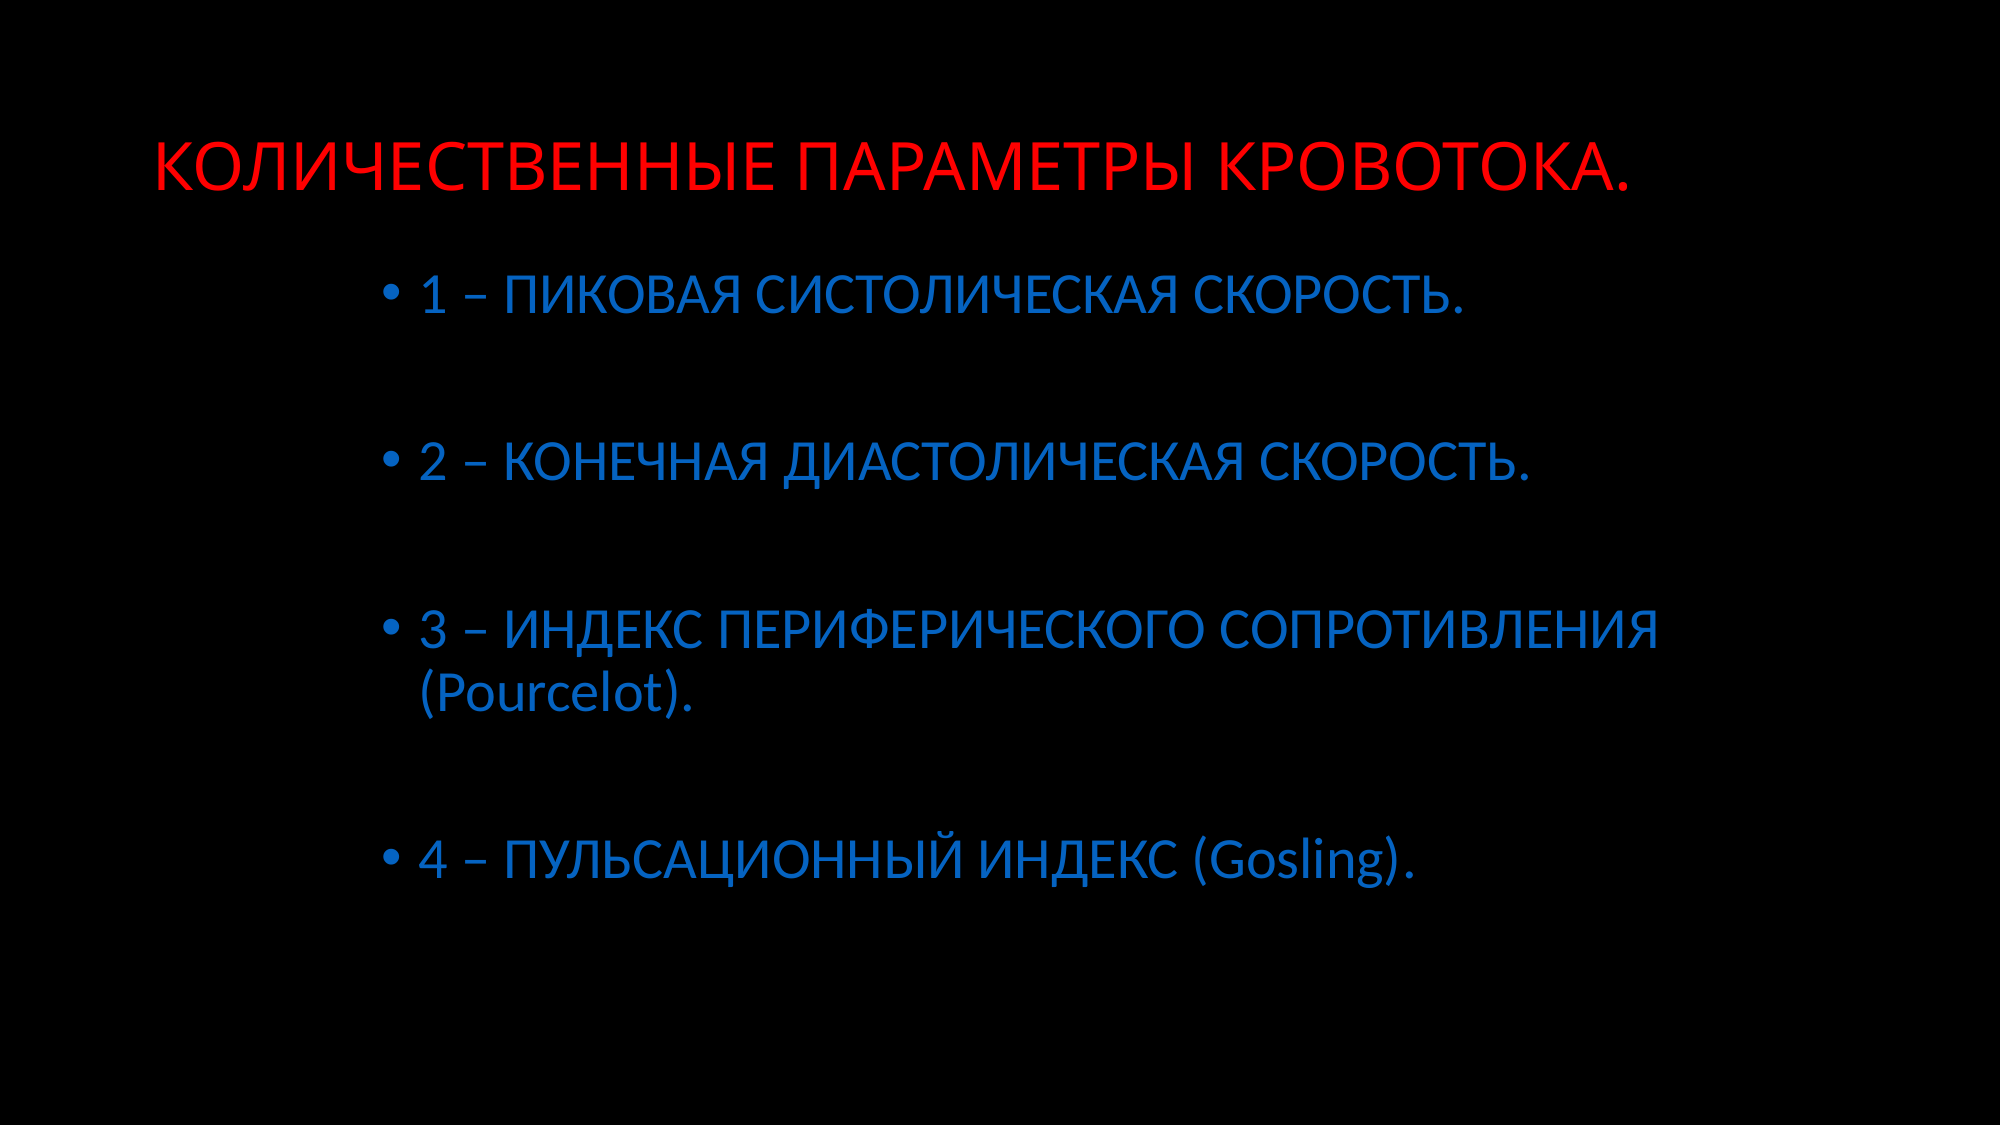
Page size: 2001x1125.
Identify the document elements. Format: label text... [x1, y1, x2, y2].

list 1 – ПИКОВАЯ СИСТОЛИЧЕСКАЯ СКОРОСТЬ. 2 – КОНЕЧНАЯ ДИАСТОЛИЧЕСКАЯ СКОРОСТЬ. 3 – ИНДЕКС ПЕРИФЕРИЧЕСКОГО СОПРОТИВЛЕНИЯ (Pourcelot). 4 – ПУЛЬСАЦИОННЫЙ ИНДЕКС (Gosling). [366, 255, 1750, 998]
title КОЛИЧЕСТВЕННЫЕ ПАРАМЕТРЫ КРОВОТОКА. [137, 59, 1863, 278]
